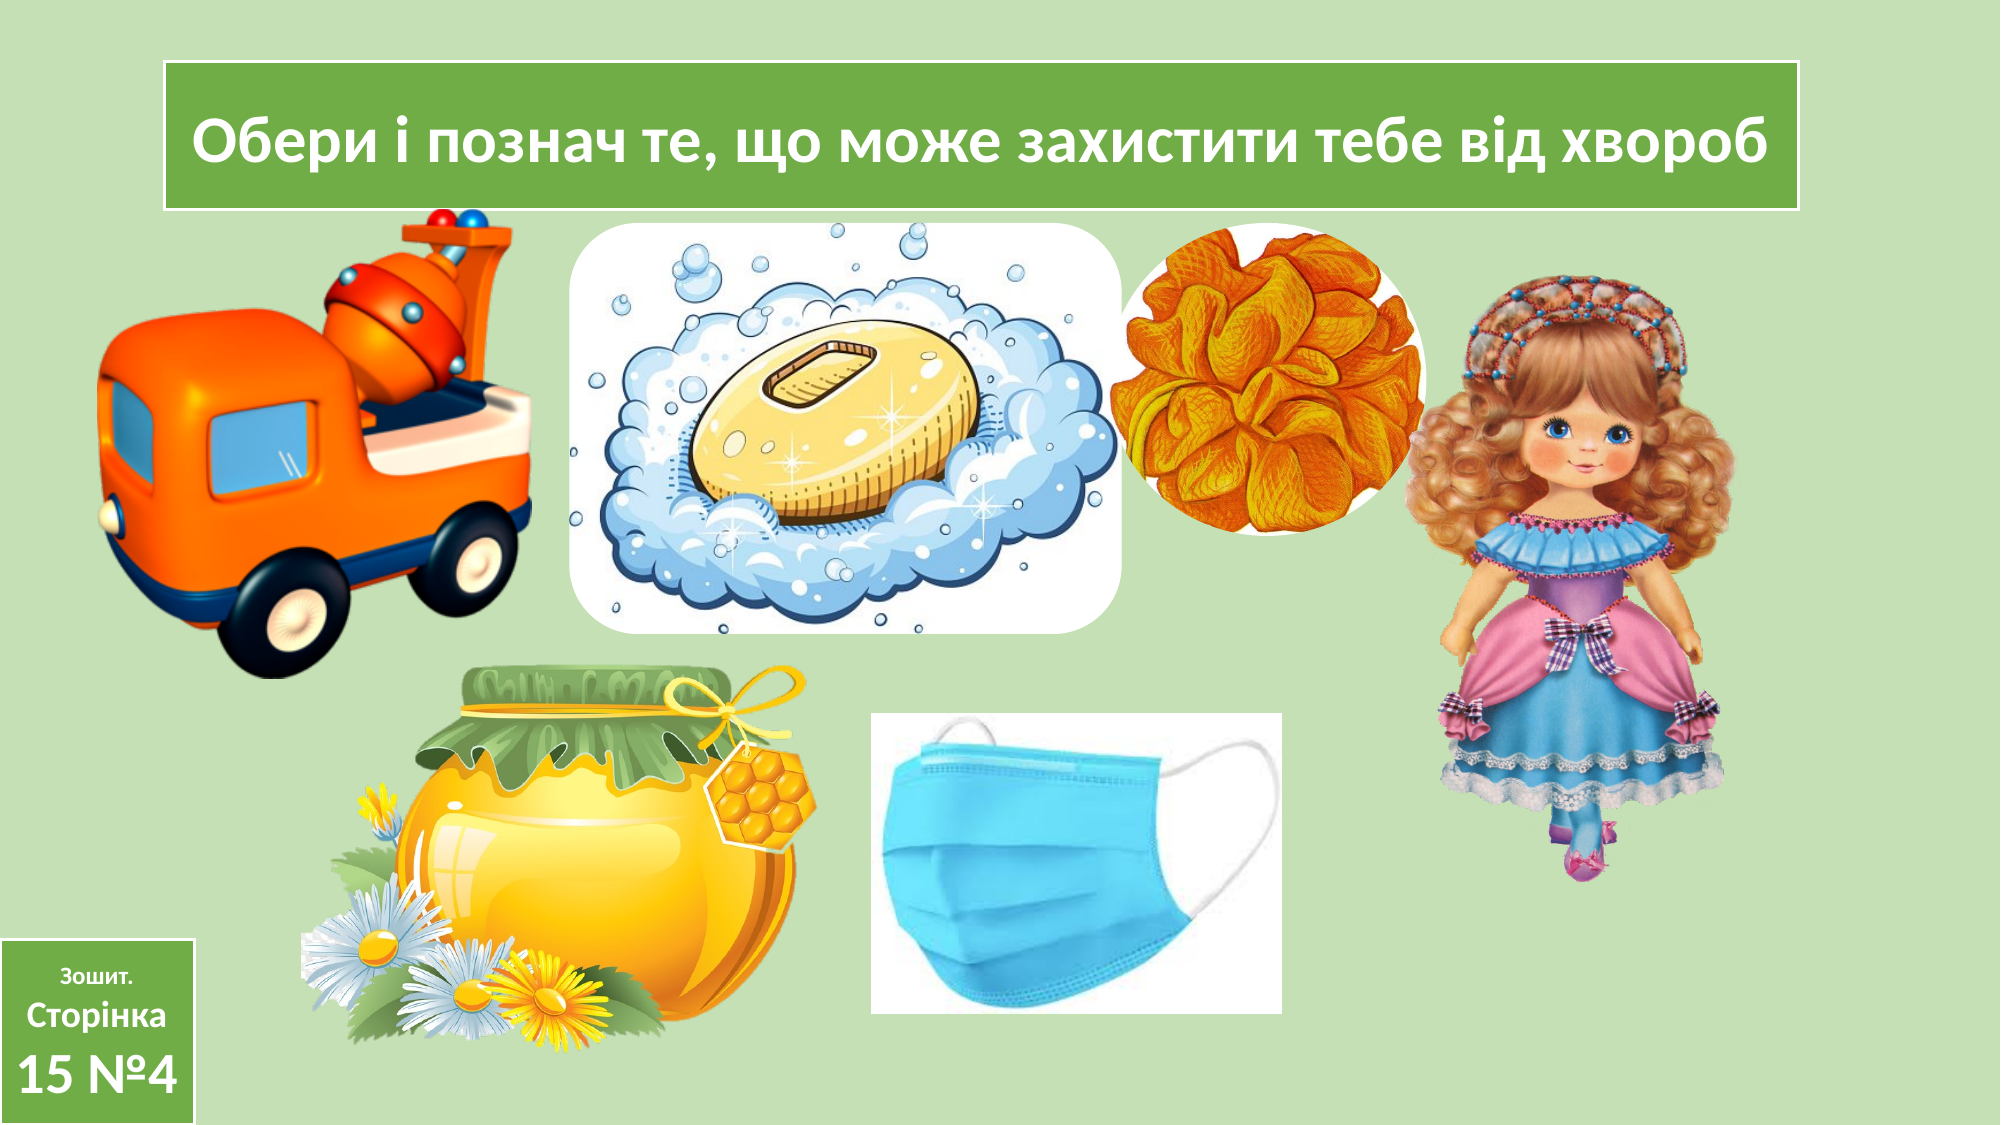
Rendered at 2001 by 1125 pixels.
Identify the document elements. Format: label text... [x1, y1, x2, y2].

text_box Зошит. Сторінка 15 №4 [0, 938, 196, 1125]
picture [569, 222, 1767, 884]
picture [97, 209, 823, 1058]
text_box Обери і познач те, що може захистити тебе від хвороб [163, 60, 1800, 211]
picture [871, 713, 1282, 1014]
